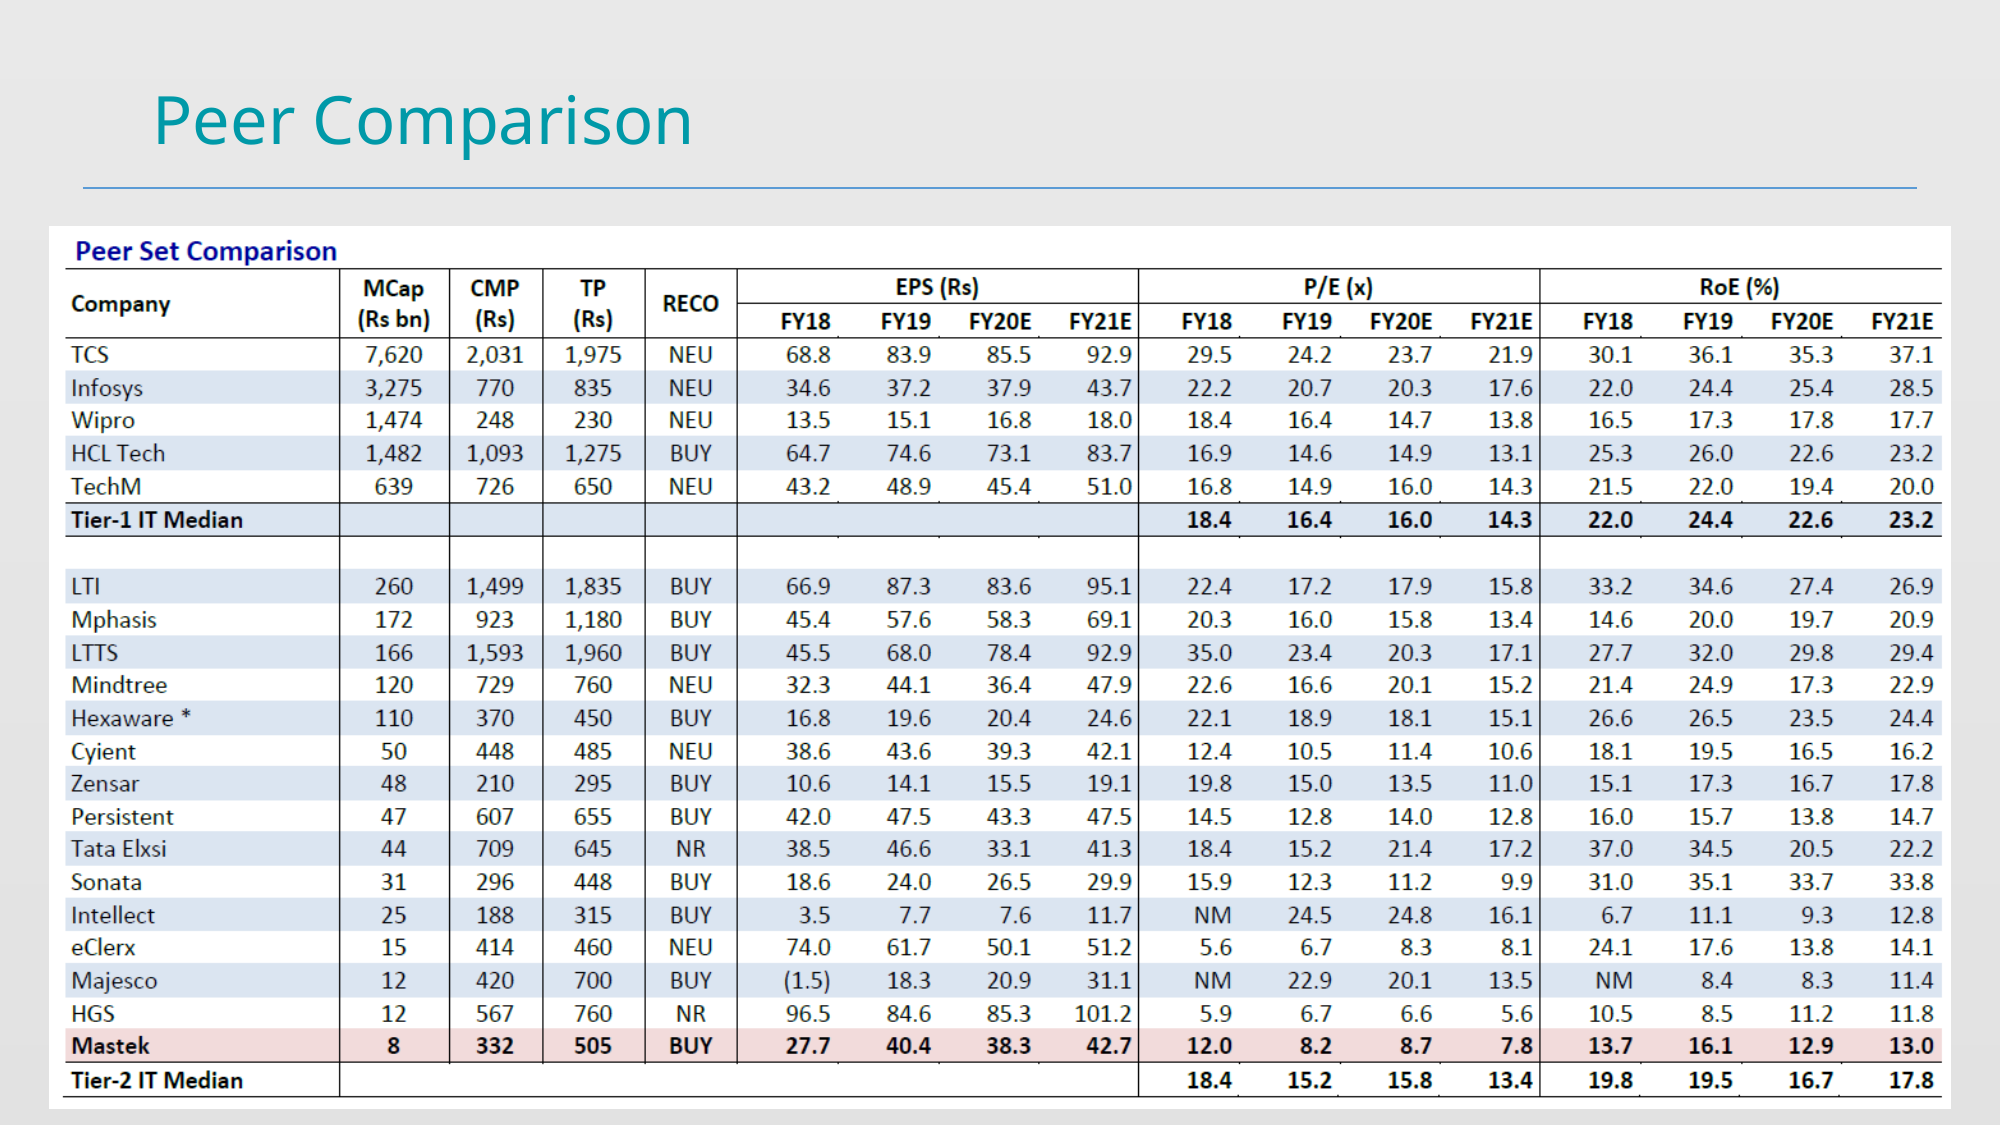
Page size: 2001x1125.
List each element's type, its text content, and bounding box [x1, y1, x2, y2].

title Peer Comparison [137, 59, 1863, 187]
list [49, 226, 1951, 1109]
